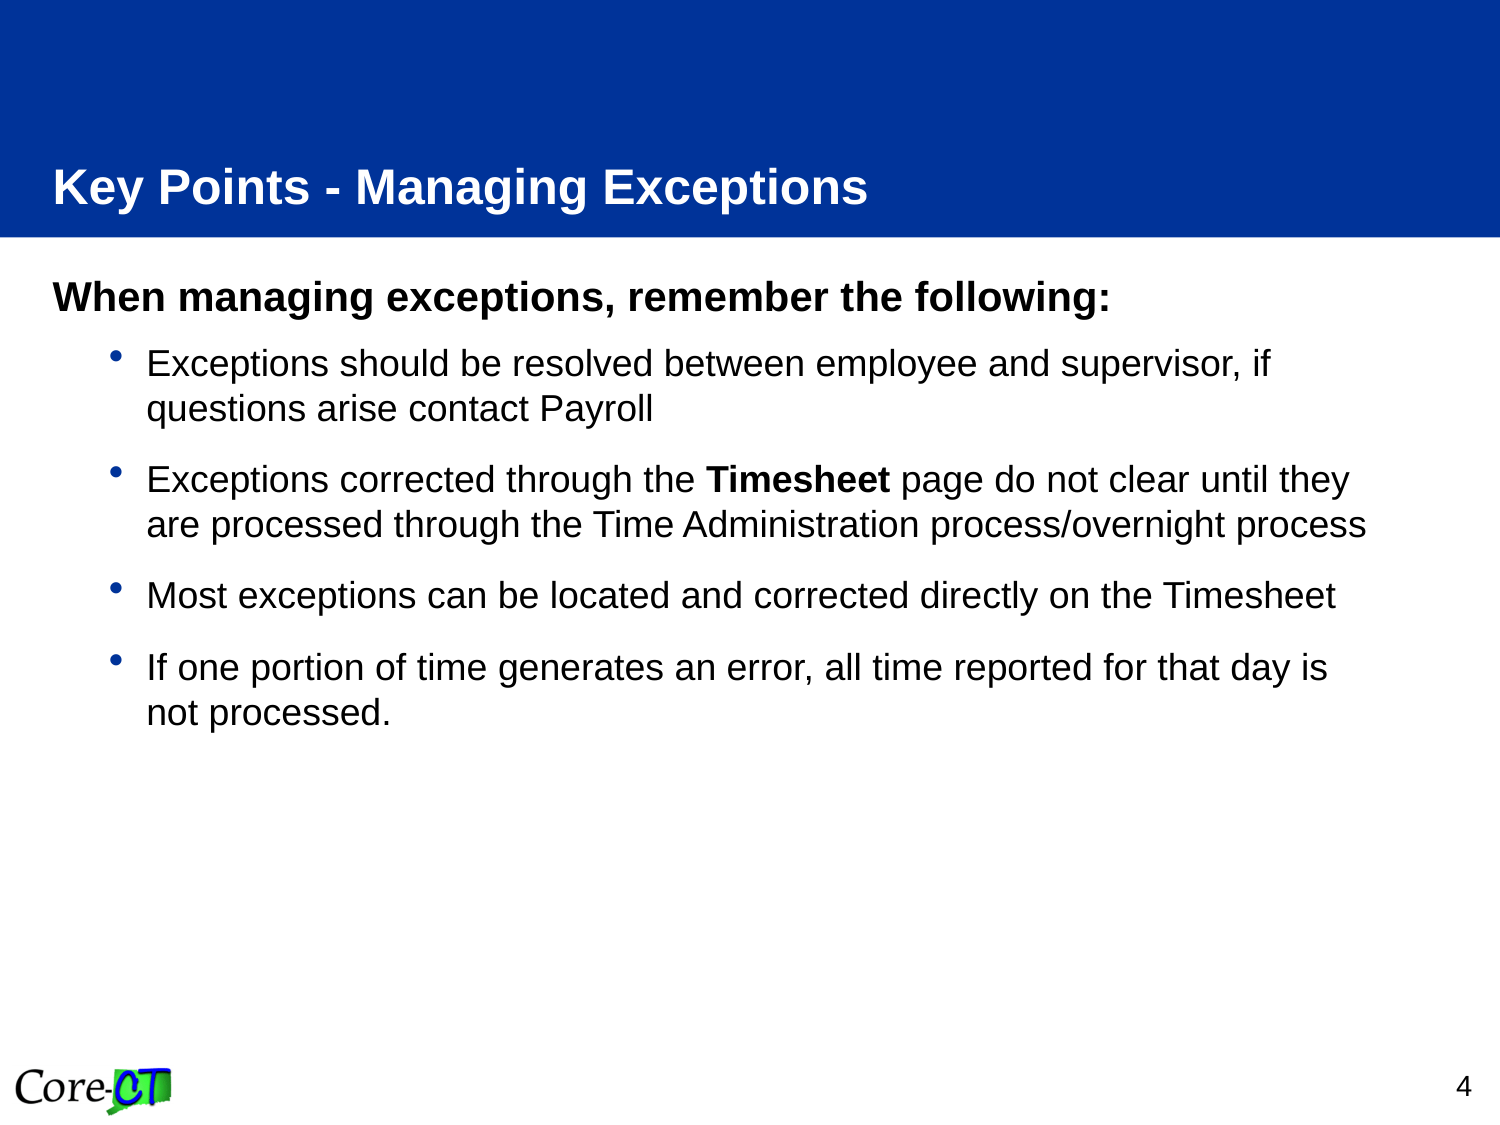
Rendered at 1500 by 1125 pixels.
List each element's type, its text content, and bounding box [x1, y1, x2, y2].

picture [12, 1065, 174, 1116]
slide_number 4 [1137, 1059, 1488, 1125]
title Key Points - Managing Exceptions [37, 137, 1388, 233]
list When managing exceptions, remember the following: Exceptions should be resolved between employee and supervisor, if questions arise contact Payroll Exceptions corrected through the Timesheet page do not clear until they are processed through the Time Administration process/overnight process Most exceptions can be located and corrected directly on the Timesheet If one portion of time generates an error, all time reported for that day is not processed. [37, 262, 1388, 1005]
